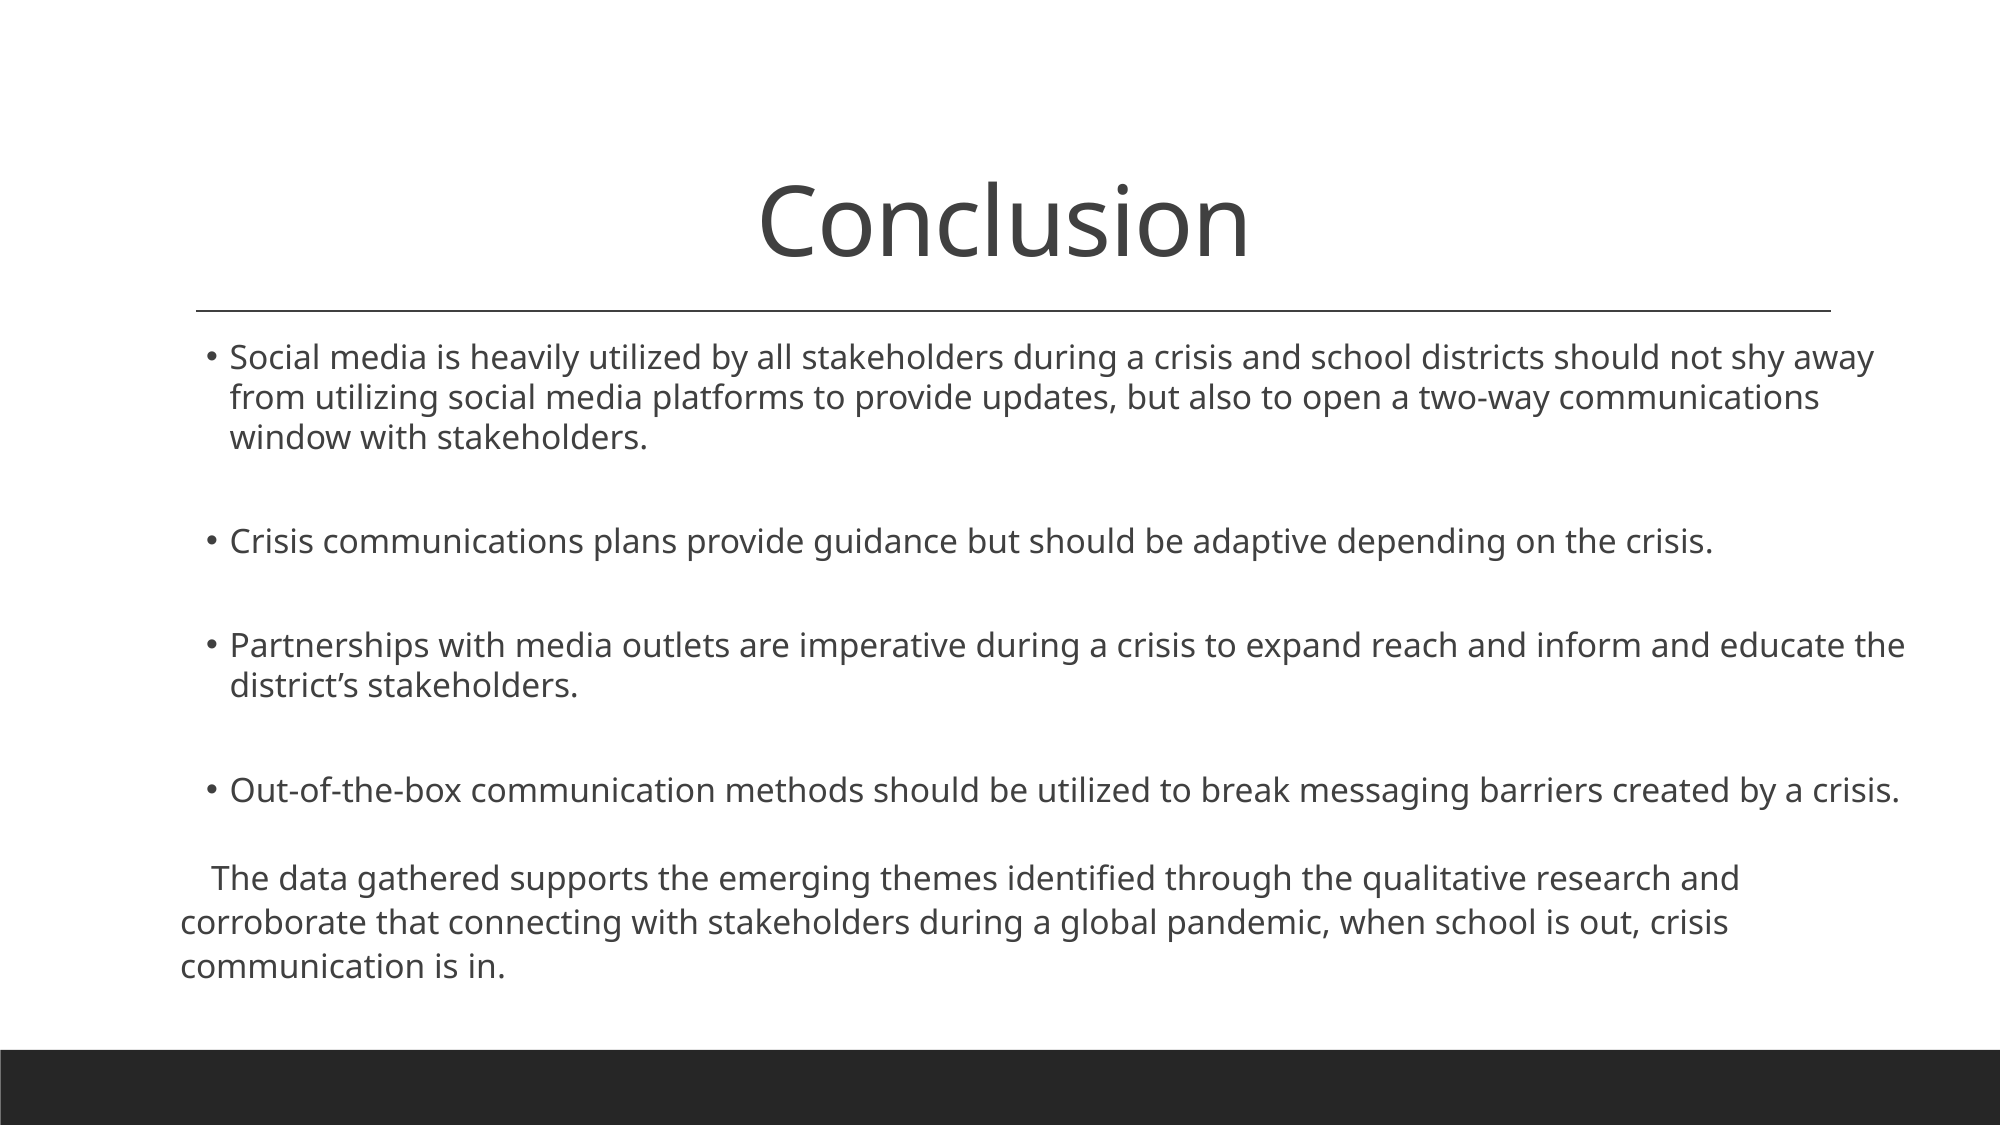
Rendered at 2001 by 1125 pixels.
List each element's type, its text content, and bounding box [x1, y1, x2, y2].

list Social media is heavily utilized by all stakeholders during a crisis and school districts should not shy away from utilizing social media platforms to provide updates, but also to open a two-way communications window with stakeholders. Crisis communications plans provide guidance but should be adaptive depending on the crisis. Partnerships with media outlets are imperative during a crisis to expand reach and inform and educate the district’s stakeholders. Out-of-the-box communication methods should be utilized to break messaging barriers created by a crisis. The data gathered supports the emerging themes identified through the qualitative research and corroborate that connecting with stakeholders during a global pandemic, when school is out, crisis communication is in. [180, 328, 1924, 1016]
title Conclusion [180, 47, 1830, 285]
